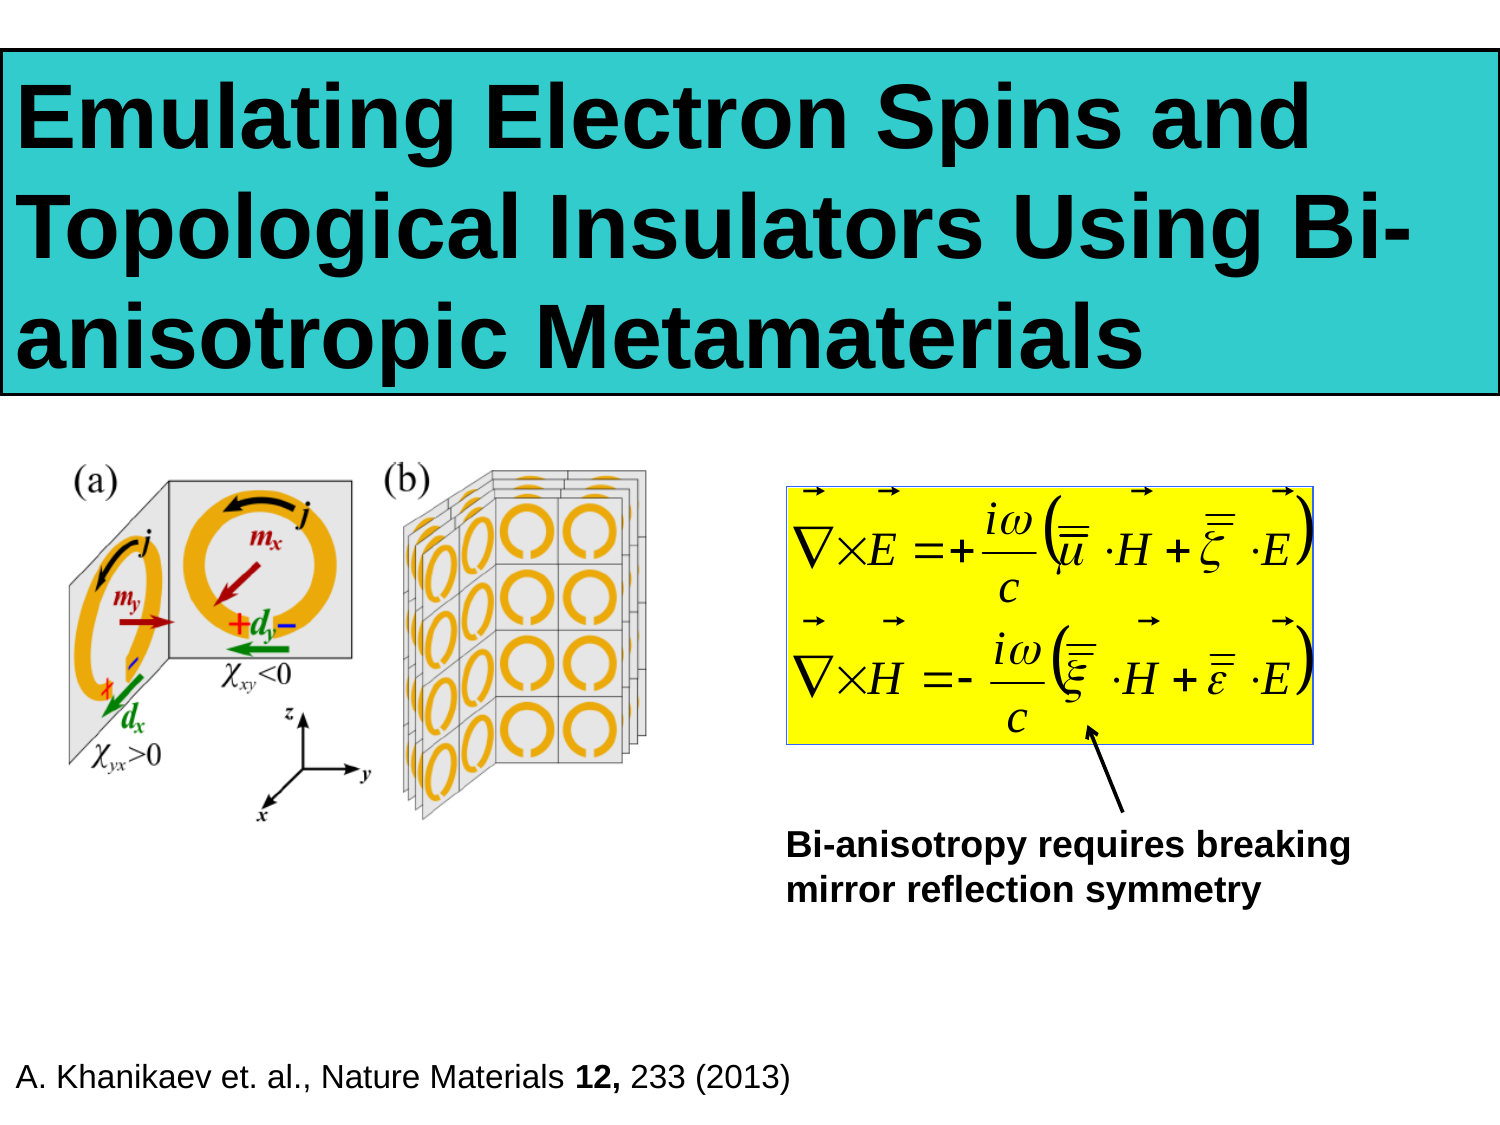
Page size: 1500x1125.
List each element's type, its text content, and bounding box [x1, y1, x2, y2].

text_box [787, 487, 1313, 744]
text_box A. Khanikaev et. al., Nature Materials 12, 233 (2013) [0, 1047, 934, 1103]
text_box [1087, 724, 1124, 813]
picture [37, 449, 663, 833]
text_box Emulating Electron Spins and Topological Insulators Using Bi-anisotropic Metamaterials [0, 49, 1500, 395]
text_box Bi-anisotropy requires breaking mirror reflection symmetry [770, 812, 1475, 918]
